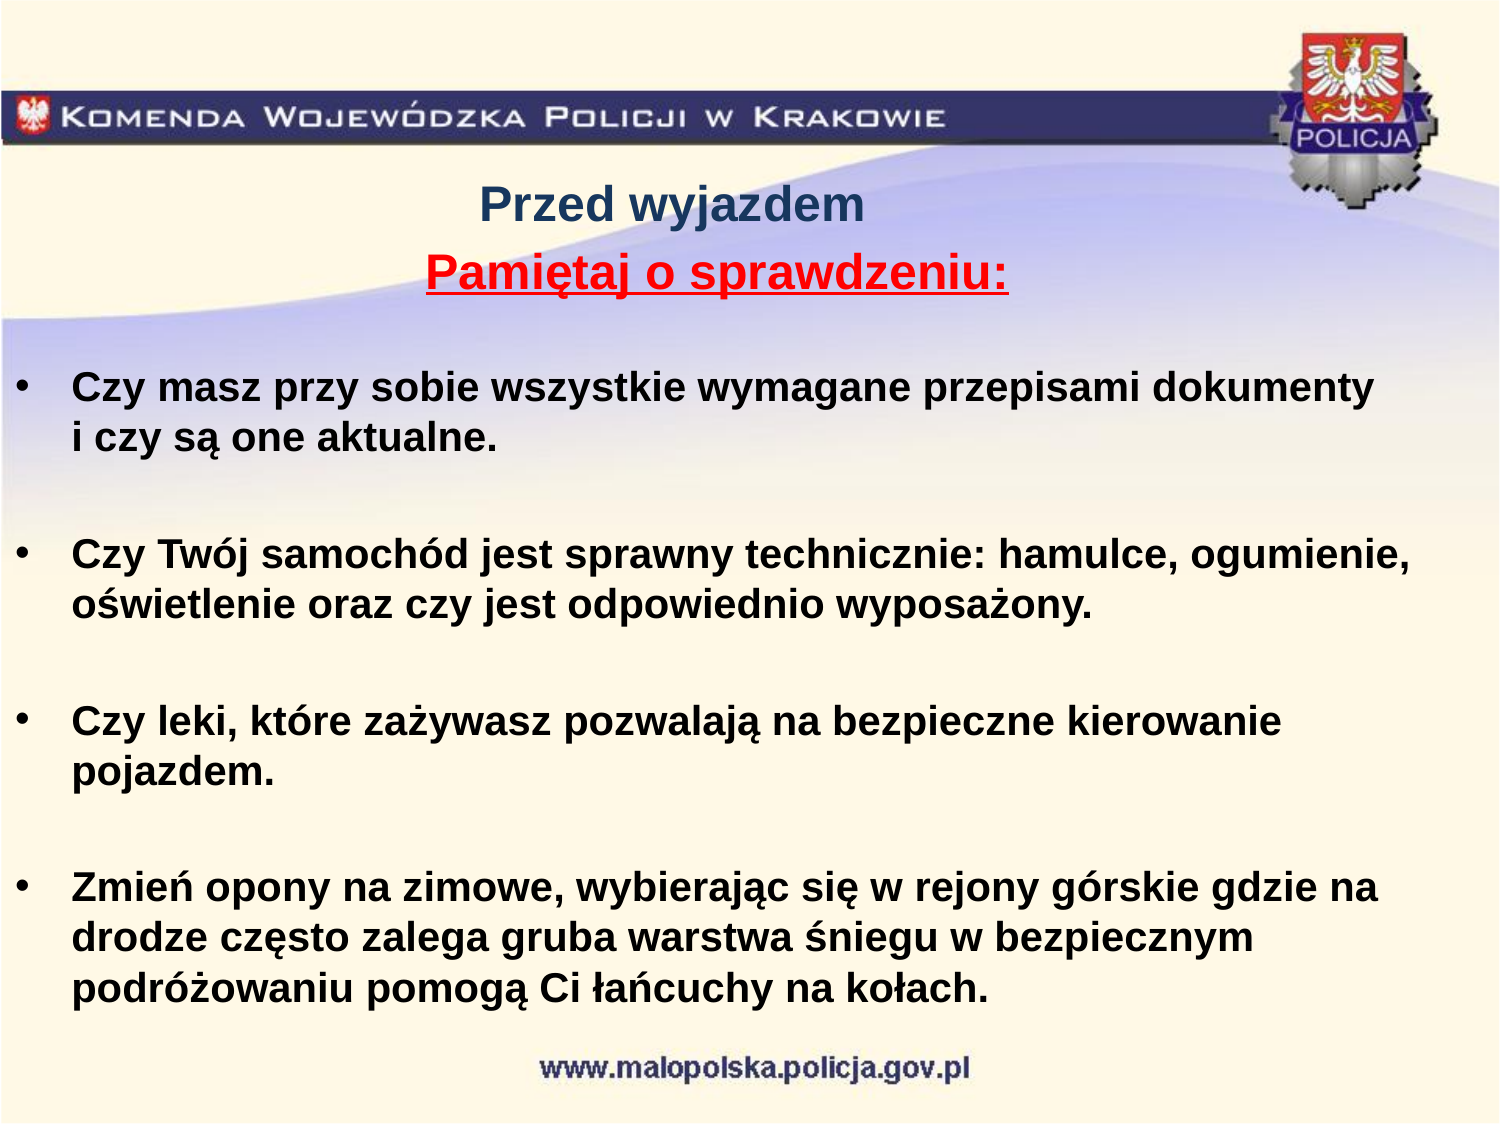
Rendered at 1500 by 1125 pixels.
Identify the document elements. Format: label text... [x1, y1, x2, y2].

title Przed wyjazdem [0, 66, 1349, 231]
list Pamiętaj o sprawdzeniu: Czy masz przy sobie wszystkie wymagane przepisami dokumenty i czy są one aktualne. Czy Twój samochód jest sprawny technicznie: hamulce, ogumienie, oświetlenie oraz czy jest odpowiednio wyposażony. Czy leki, które zażywasz pozwalają na bezpieczne kierowanie pojazdem. Zmień opony na zimowe, wybierając się w rejony górskie gdzie na drodze często zalega gruba warstwa śniegu w bezpiecznym podróżowaniu pomogą Ci łańcuchy na kołach. [0, 231, 1436, 1055]
picture [0, 0, 1500, 1125]
